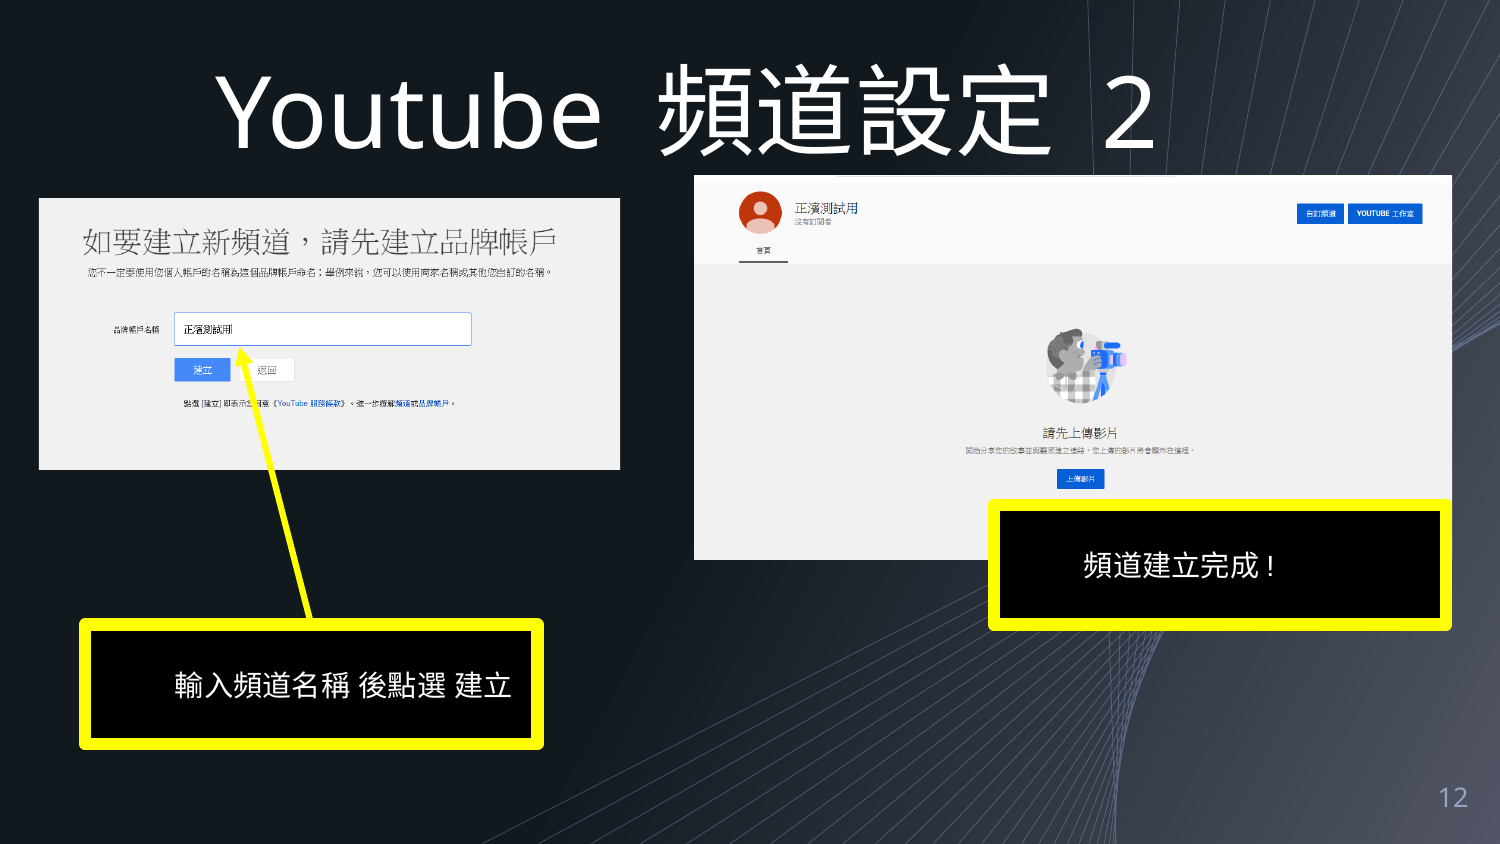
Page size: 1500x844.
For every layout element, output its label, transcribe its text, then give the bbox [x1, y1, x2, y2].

picture [38, 197, 621, 470]
slide_number ‹#› [1378, 766, 1469, 832]
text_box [239, 346, 312, 625]
text_box 輸入頻道名稱 後點選 建立 [85, 624, 538, 745]
title Youtube 頻道設定 2 [215, 37, 1326, 170]
picture [693, 174, 1453, 560]
text_box 頻道建立完成! [993, 568, 1447, 625]
